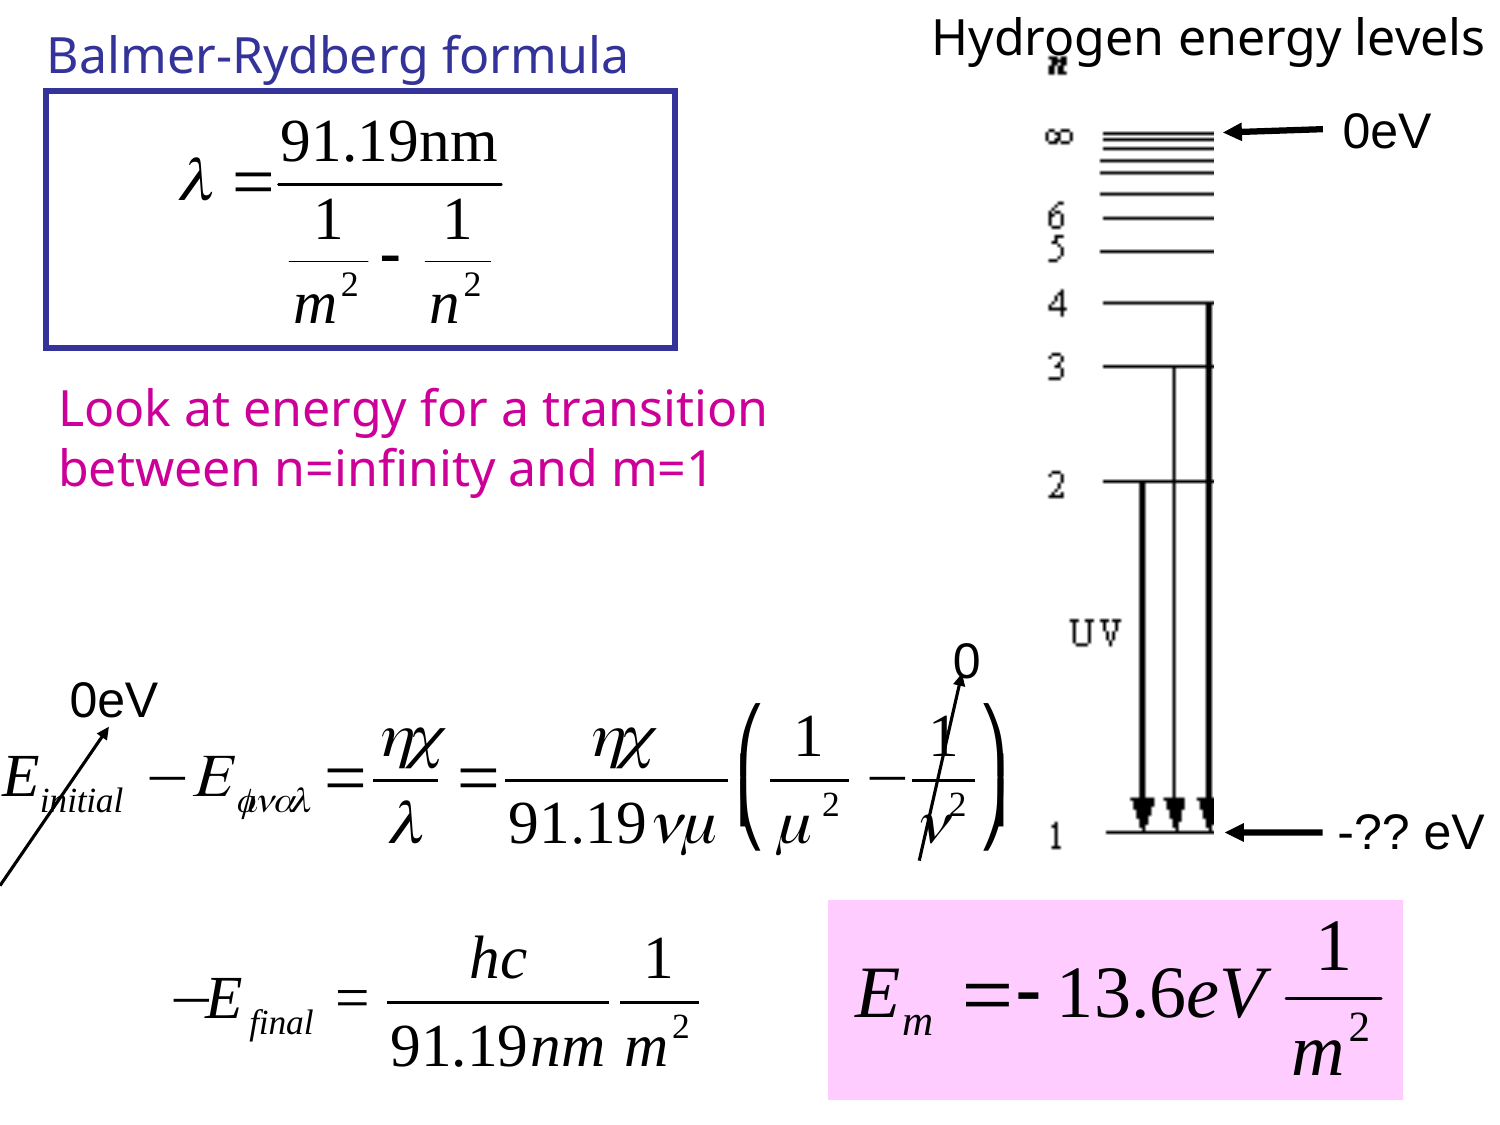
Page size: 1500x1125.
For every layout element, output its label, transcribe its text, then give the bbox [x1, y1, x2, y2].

text_box 0eV [1327, 90, 1447, 166]
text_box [918, 620, 997, 861]
text_box Hydrogen energy levels [917, 0, 1500, 74]
text_box [1224, 826, 1322, 839]
picture [1014, 27, 1215, 891]
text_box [158, 921, 711, 1081]
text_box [169, 102, 513, 339]
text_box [994, 694, 1020, 869]
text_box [841, 899, 1399, 1092]
text_box [46, 90, 675, 348]
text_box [0, 659, 174, 886]
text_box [178, 694, 921, 869]
text_box [1396, 900, 1404, 1100]
text_box -?? eV [1322, 792, 1500, 868]
text_box Balmer-Rydberg formula [32, 16, 645, 91]
text_box [828, 900, 844, 1100]
text_box Look at energy for a transition between n=infinity and m=1 [43, 369, 784, 505]
text_box [1223, 125, 1323, 139]
